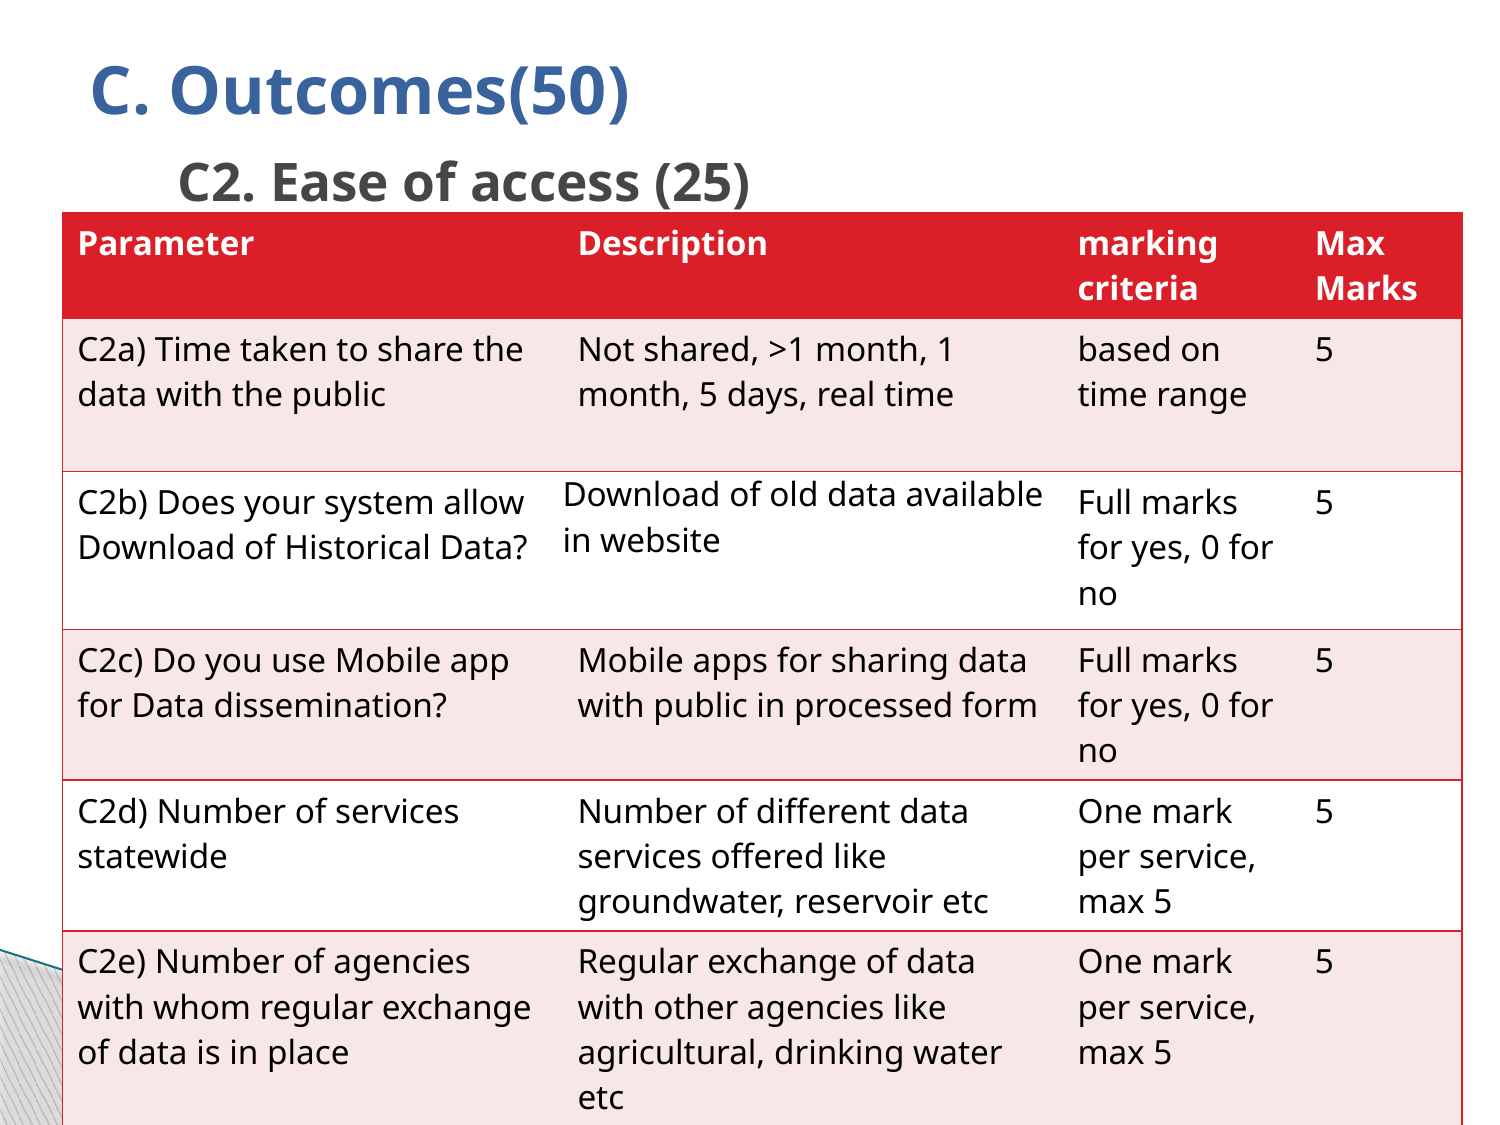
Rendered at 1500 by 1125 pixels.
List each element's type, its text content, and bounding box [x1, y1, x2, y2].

table_cell Full marks for yes, 0 for no [1062, 472, 1300, 629]
table_header Max Marks [1300, 213, 1461, 317]
table_cell C2b) Does your system allow Download of Historical Data? [63, 472, 562, 629]
table_cell 5 [1300, 319, 1461, 471]
table_cell Number of different data services offered like groundwater, reservoir etc [562, 781, 1062, 930]
table_header marking criteria [1062, 213, 1300, 317]
table_cell 5 [1300, 932, 1461, 1125]
table_cell One mark per service, max 5 [1062, 781, 1300, 930]
table_cell C2d) Number of services statewide [63, 781, 562, 930]
table_header Description [562, 225, 1062, 317]
table_header Parameter [63, 213, 562, 317]
table_cell C2c) Do you use Mobile app for Data dissemination? [63, 630, 562, 779]
table_cell 5 [1300, 472, 1461, 629]
table_cell based on time range [1062, 319, 1300, 471]
table_cell 5 [1300, 630, 1461, 779]
table_cell C2e) Number of agencies with whom regular exchange of data is in place [63, 932, 562, 1125]
table_cell Download of old data available in website [562, 472, 1062, 629]
title C. Outcomes(50) [75, 12, 1425, 163]
table_cell C2a) Time taken to share the data with the public [63, 319, 562, 471]
text_box C2. Ease of access (25) [162, 137, 1163, 225]
table_cell 5 [1300, 781, 1461, 930]
table_cell One mark per service, max 5 [1062, 932, 1300, 1125]
table_cell Regular exchange of data with other agencies like agricultural, drinking water etc [562, 932, 1062, 1125]
table_cell Full marks for yes, 0 for no [1062, 630, 1300, 779]
table_cell Not shared, >1 month, 1 month, 5 days, real time [562, 319, 1062, 471]
table_cell Mobile apps for sharing data with public in processed form [562, 630, 1062, 779]
